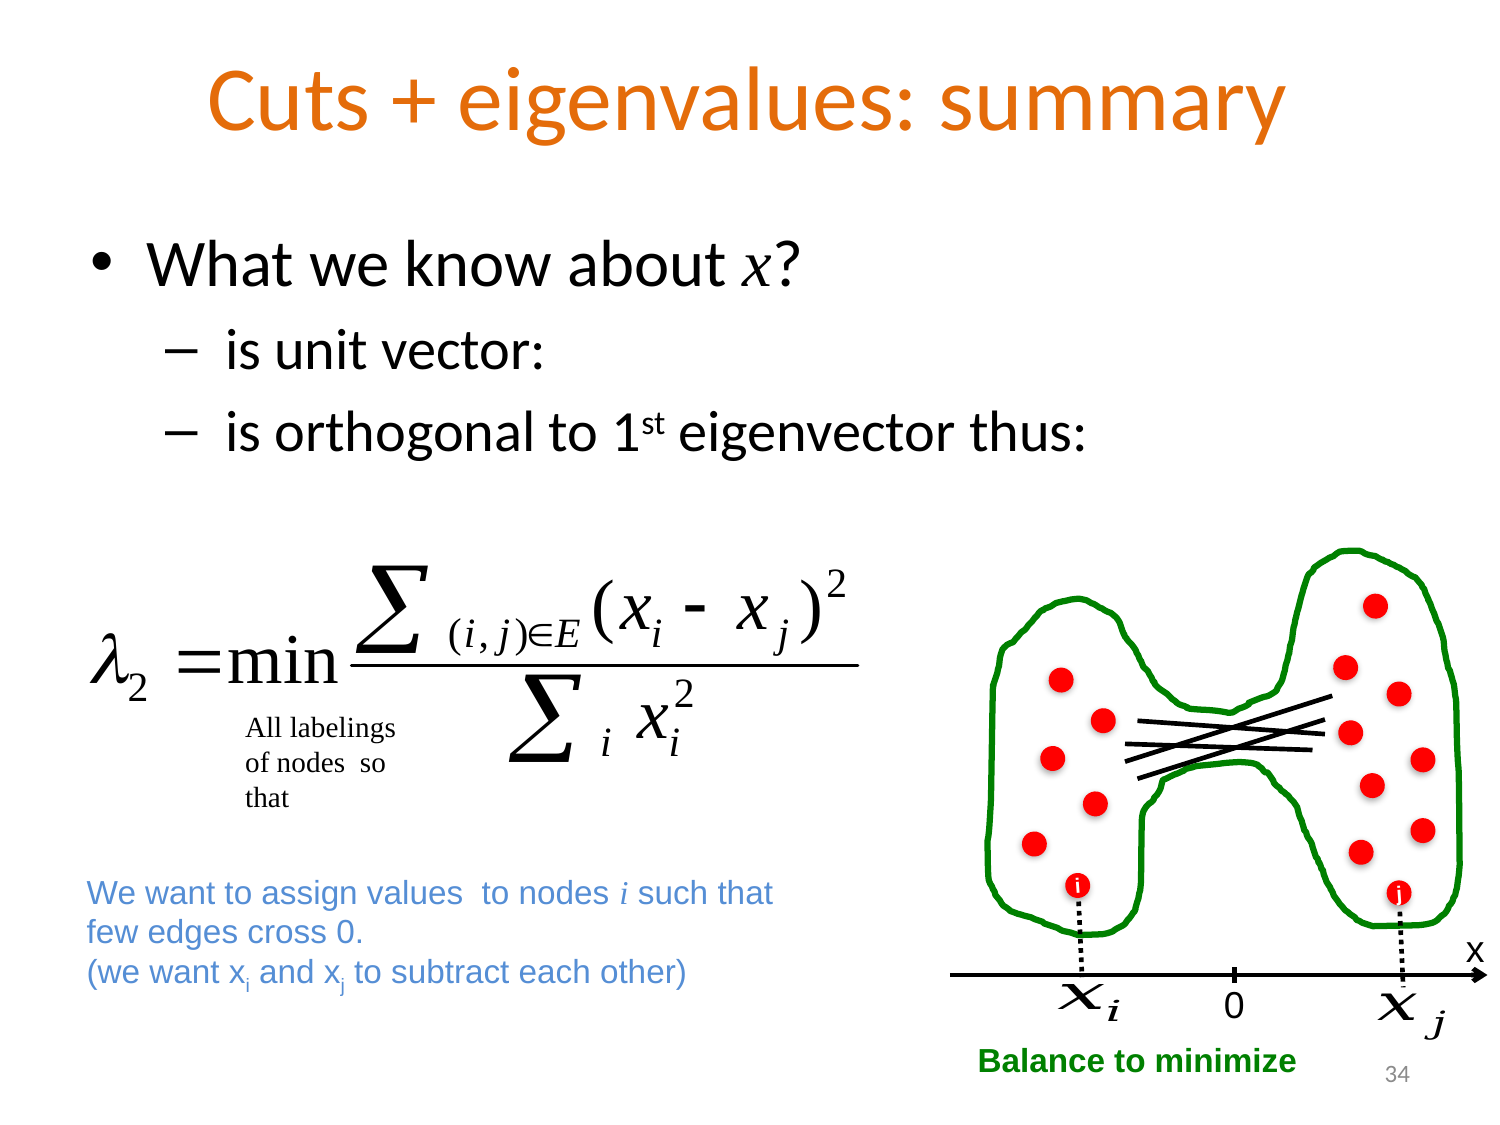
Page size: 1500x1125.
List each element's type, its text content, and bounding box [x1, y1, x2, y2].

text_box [949, 550, 1500, 1041]
text_box Balance to minimize [884, 1031, 1391, 1087]
slide_number 34 [1074, 1049, 1425, 1103]
title Cuts + eigenvalues: summary [72, 0, 1423, 188]
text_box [78, 552, 876, 779]
